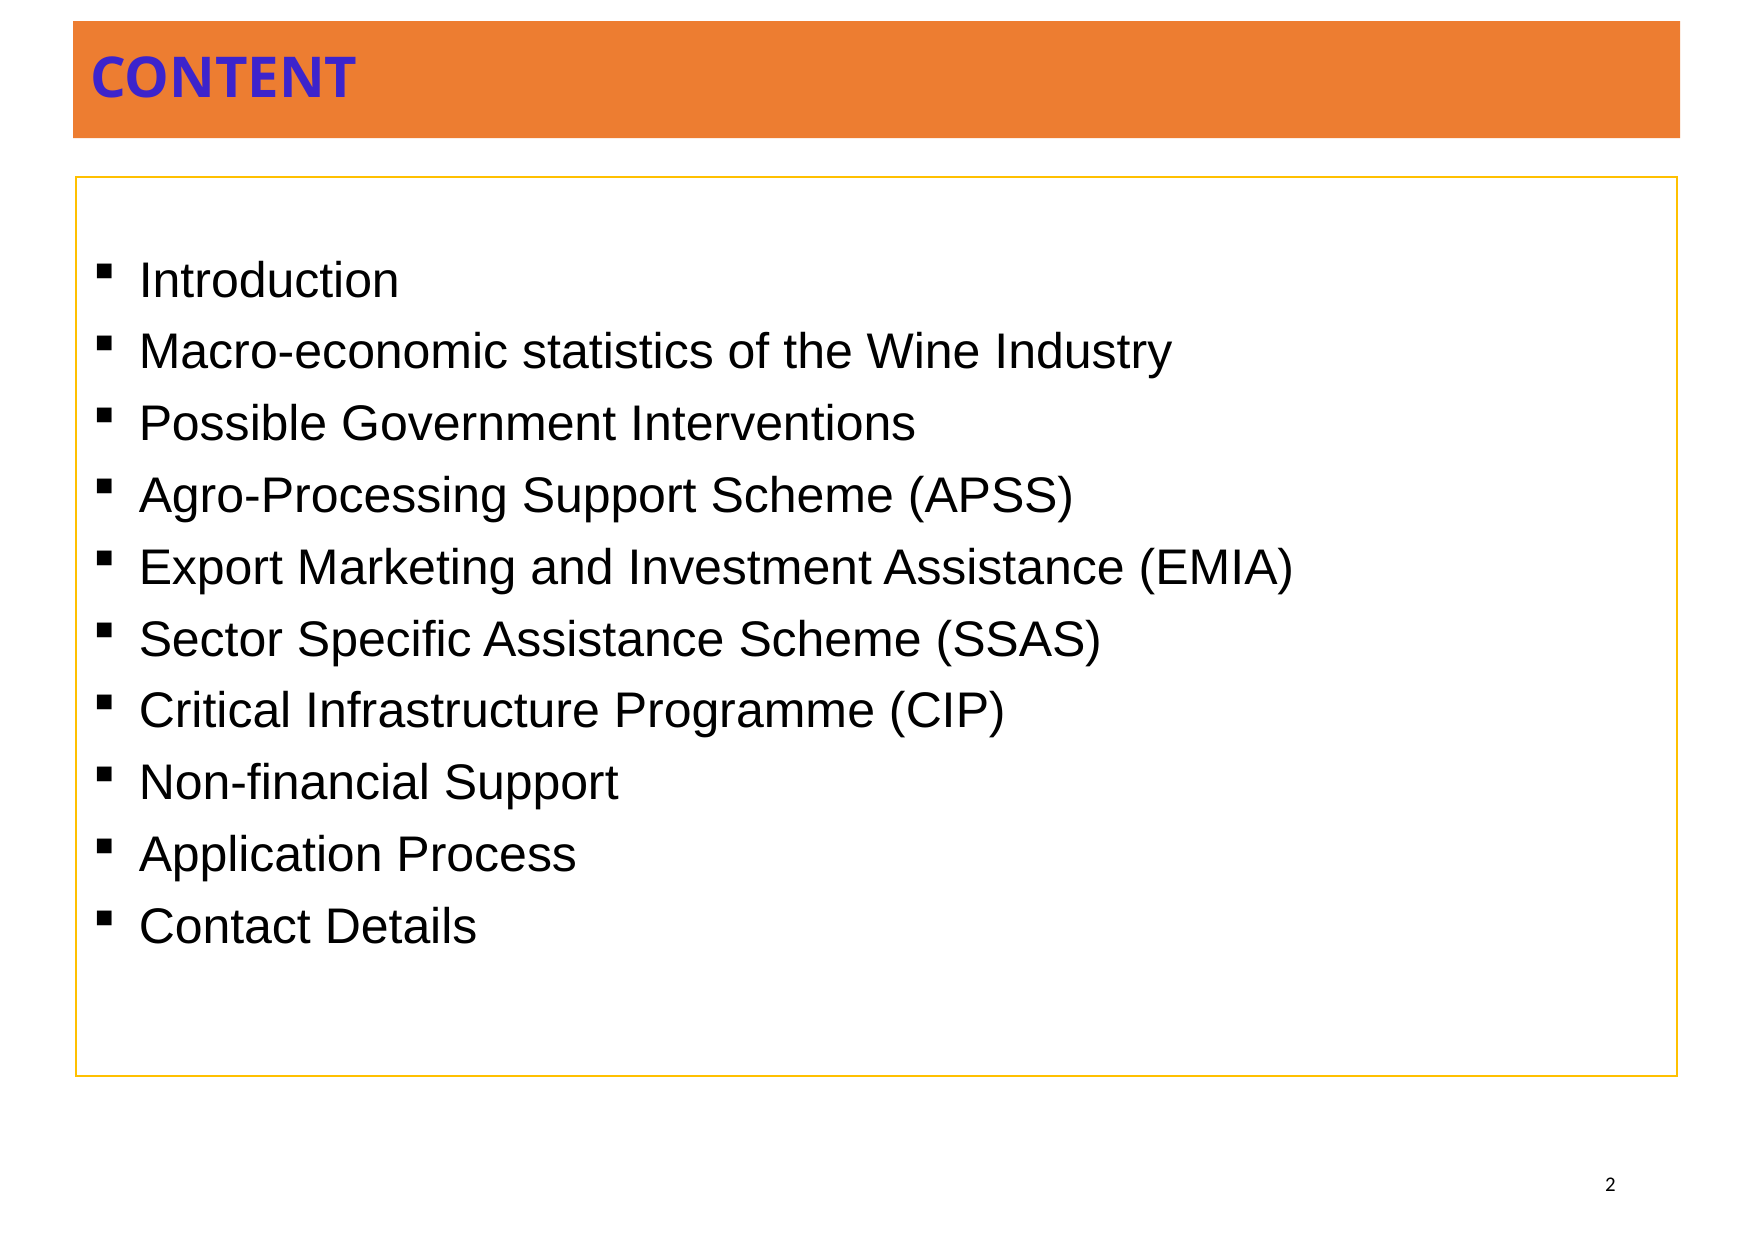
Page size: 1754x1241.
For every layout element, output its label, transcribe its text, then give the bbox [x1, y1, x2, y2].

list Introduction Macro-economic statistics of the Wine Industry Possible Government Interventions Agro-Processing Support Scheme (APSS) Export Marketing and Investment Assistance (EMIA) Sector Specific Assistance Scheme (SSAS) Critical Infrastructure Programme (CIP) Non-financial Support Application Process Contact Details [75, 176, 1678, 1077]
slide_number 2 [1238, 1149, 1633, 1216]
title CONTENT [73, 21, 1681, 139]
